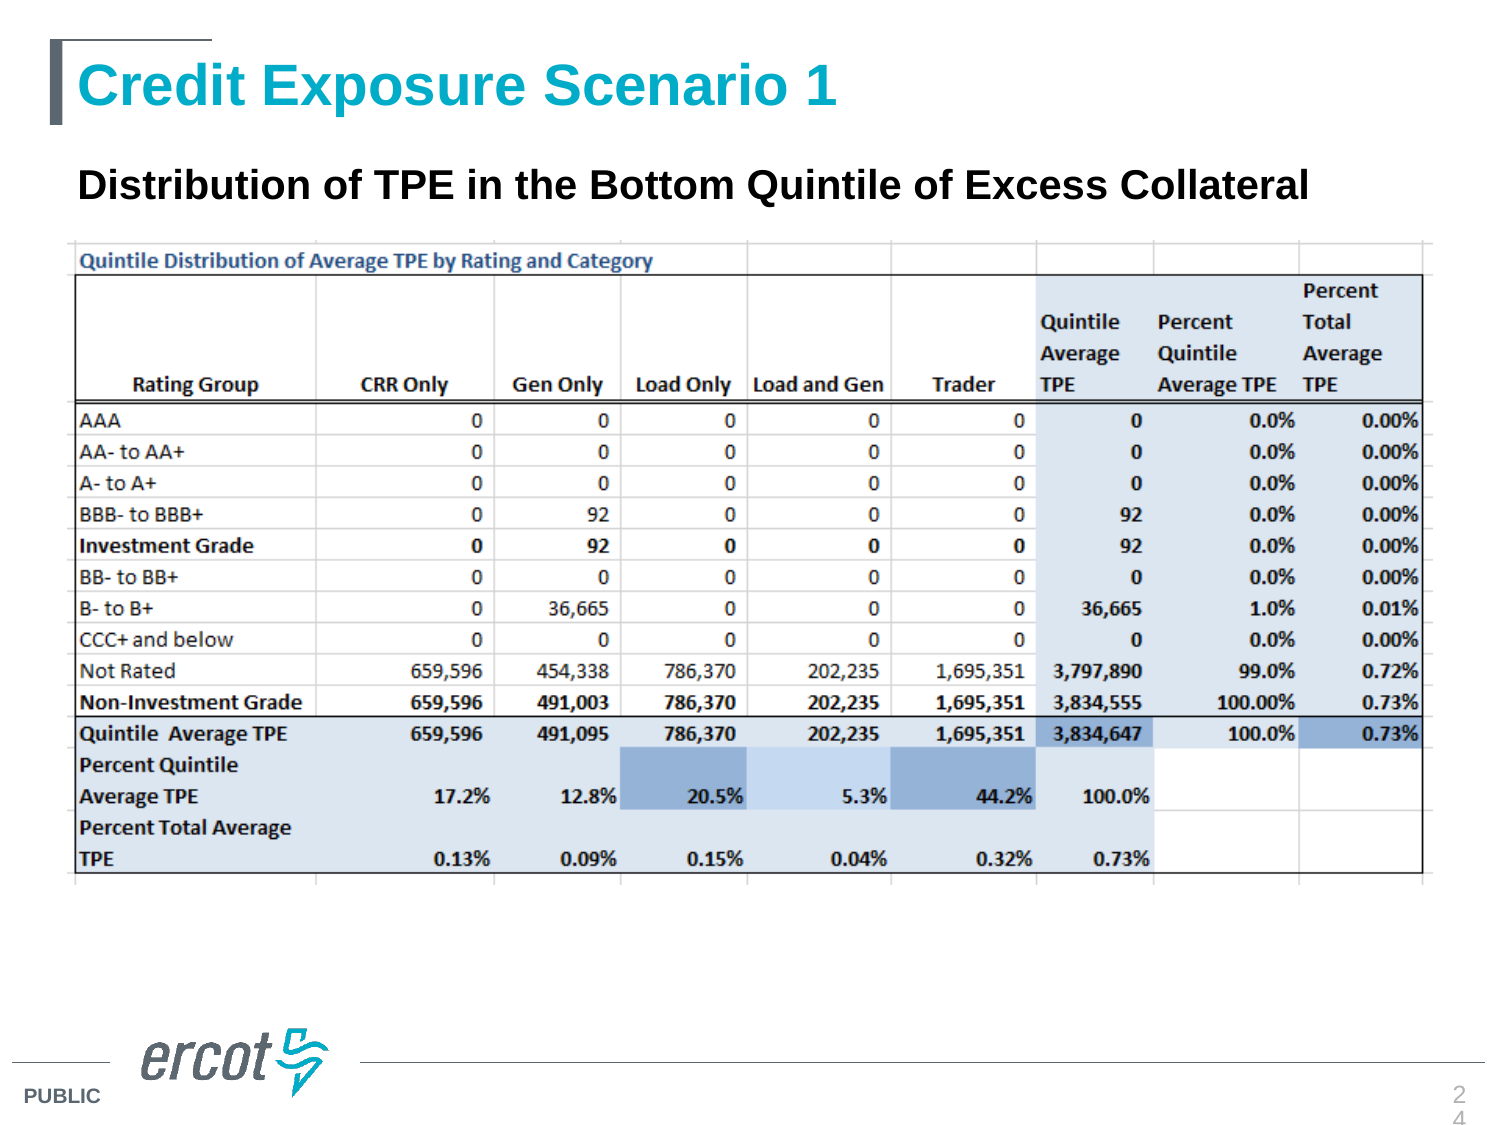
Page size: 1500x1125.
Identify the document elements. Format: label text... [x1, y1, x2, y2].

title Credit Exposure Scenario 1 [62, 39, 1438, 138]
picture [66, 240, 1434, 885]
picture [137, 1024, 332, 1100]
list Distribution of TPE in the Bottom Quintile of Excess Collateral [62, 149, 1463, 909]
slide_number 24 [1437, 1076, 1475, 1112]
